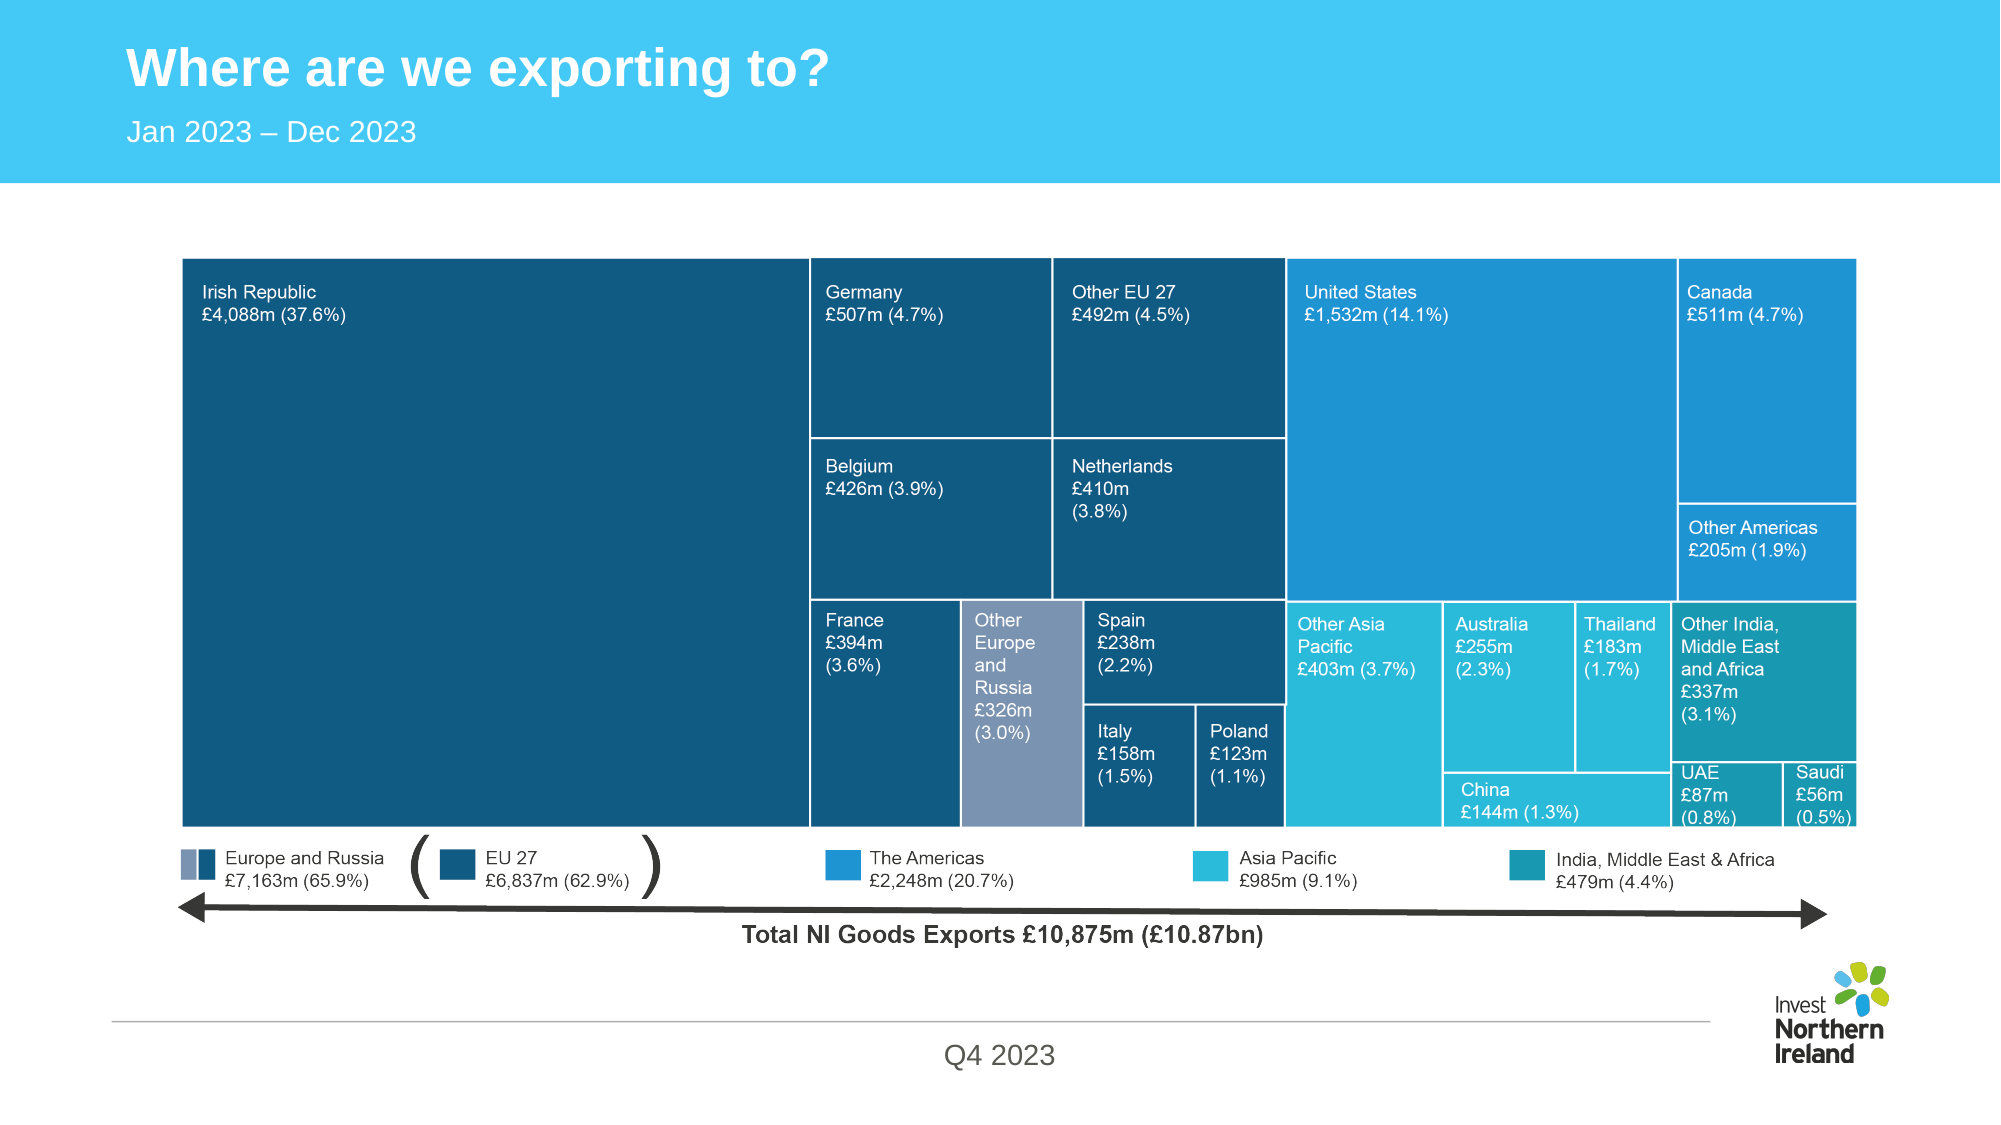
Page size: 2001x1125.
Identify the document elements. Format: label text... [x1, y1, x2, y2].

picture [25, 205, 1975, 1063]
list Where are we exporting to? Jan 2023 – Dec 2023 [111, 32, 1711, 157]
